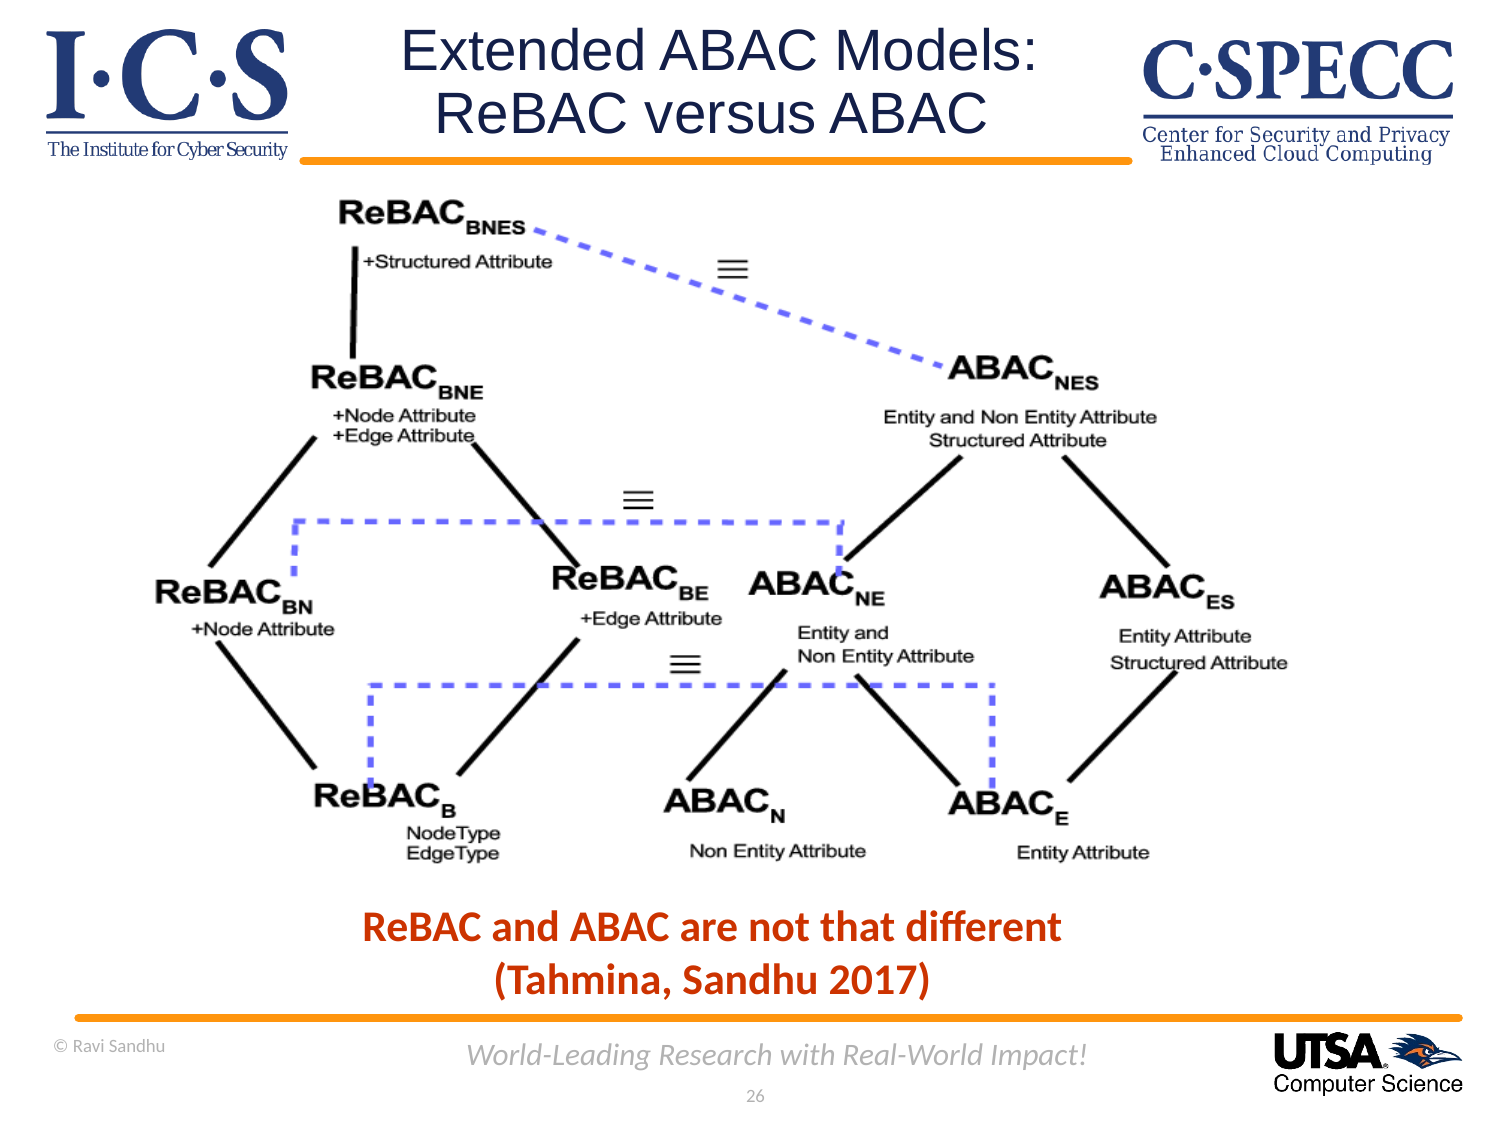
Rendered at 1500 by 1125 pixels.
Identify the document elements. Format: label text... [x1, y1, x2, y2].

slide_number © Ravi Sandhu [37, 1018, 450, 1073]
text_box ReBAC and ABAC are not that different (Tahmina, Sandhu 2017) [247, 890, 1178, 1011]
picture [1143, 40, 1453, 165]
title Extended ABAC Models: ReBAC versus ABAC [325, 45, 1114, 121]
picture [1264, 1022, 1473, 1098]
footer World-Leading Research with Real-World Impact! [450, 1023, 1105, 1084]
picture [123, 193, 1302, 876]
slide_number 26 [719, 1065, 781, 1125]
picture [46, 29, 288, 160]
